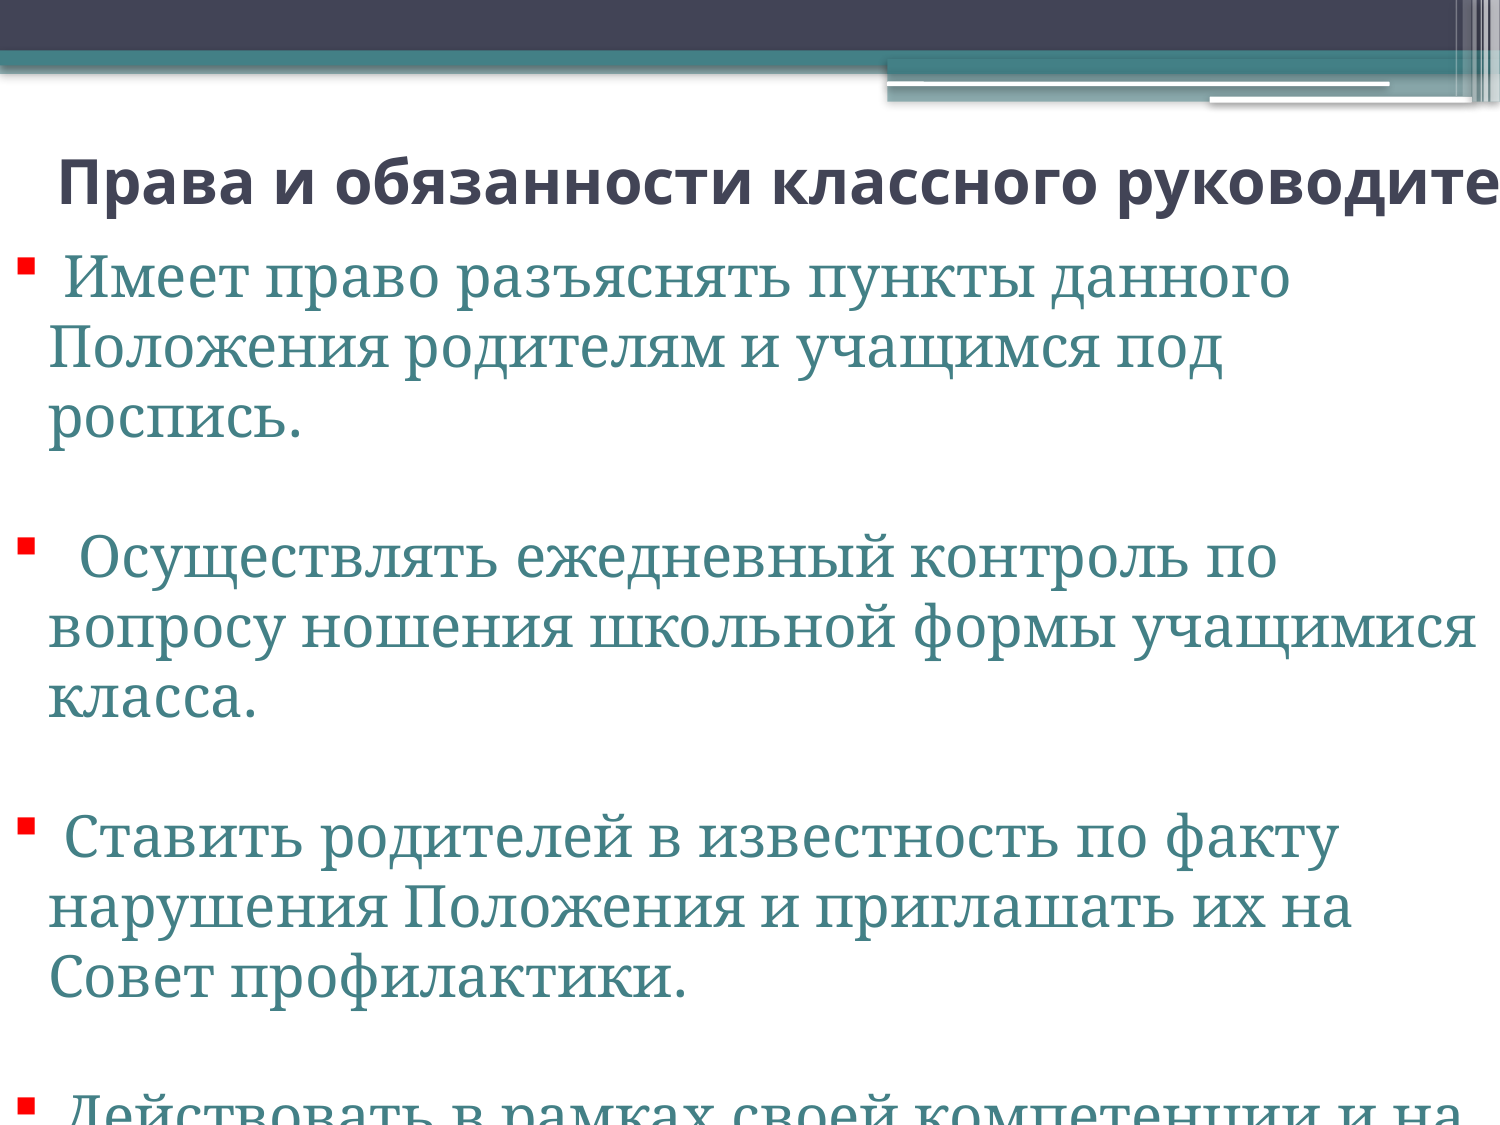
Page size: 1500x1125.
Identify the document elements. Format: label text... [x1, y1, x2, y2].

title Права и обязанности классного руководителя [41, 92, 1500, 231]
text_box Имеет право разъяснять пункты данного Положения родителям и учащимся под роспись. Осуществлять ежедневный контроль по вопросу ношения школьной формы учащимися класса. Ставить родителей в известность по факту нарушения Положения и приглашать их на Совет профилактики. Действовать в рамках своей компетенции и на основании должностной инструкции. [0, 231, 1500, 1125]
